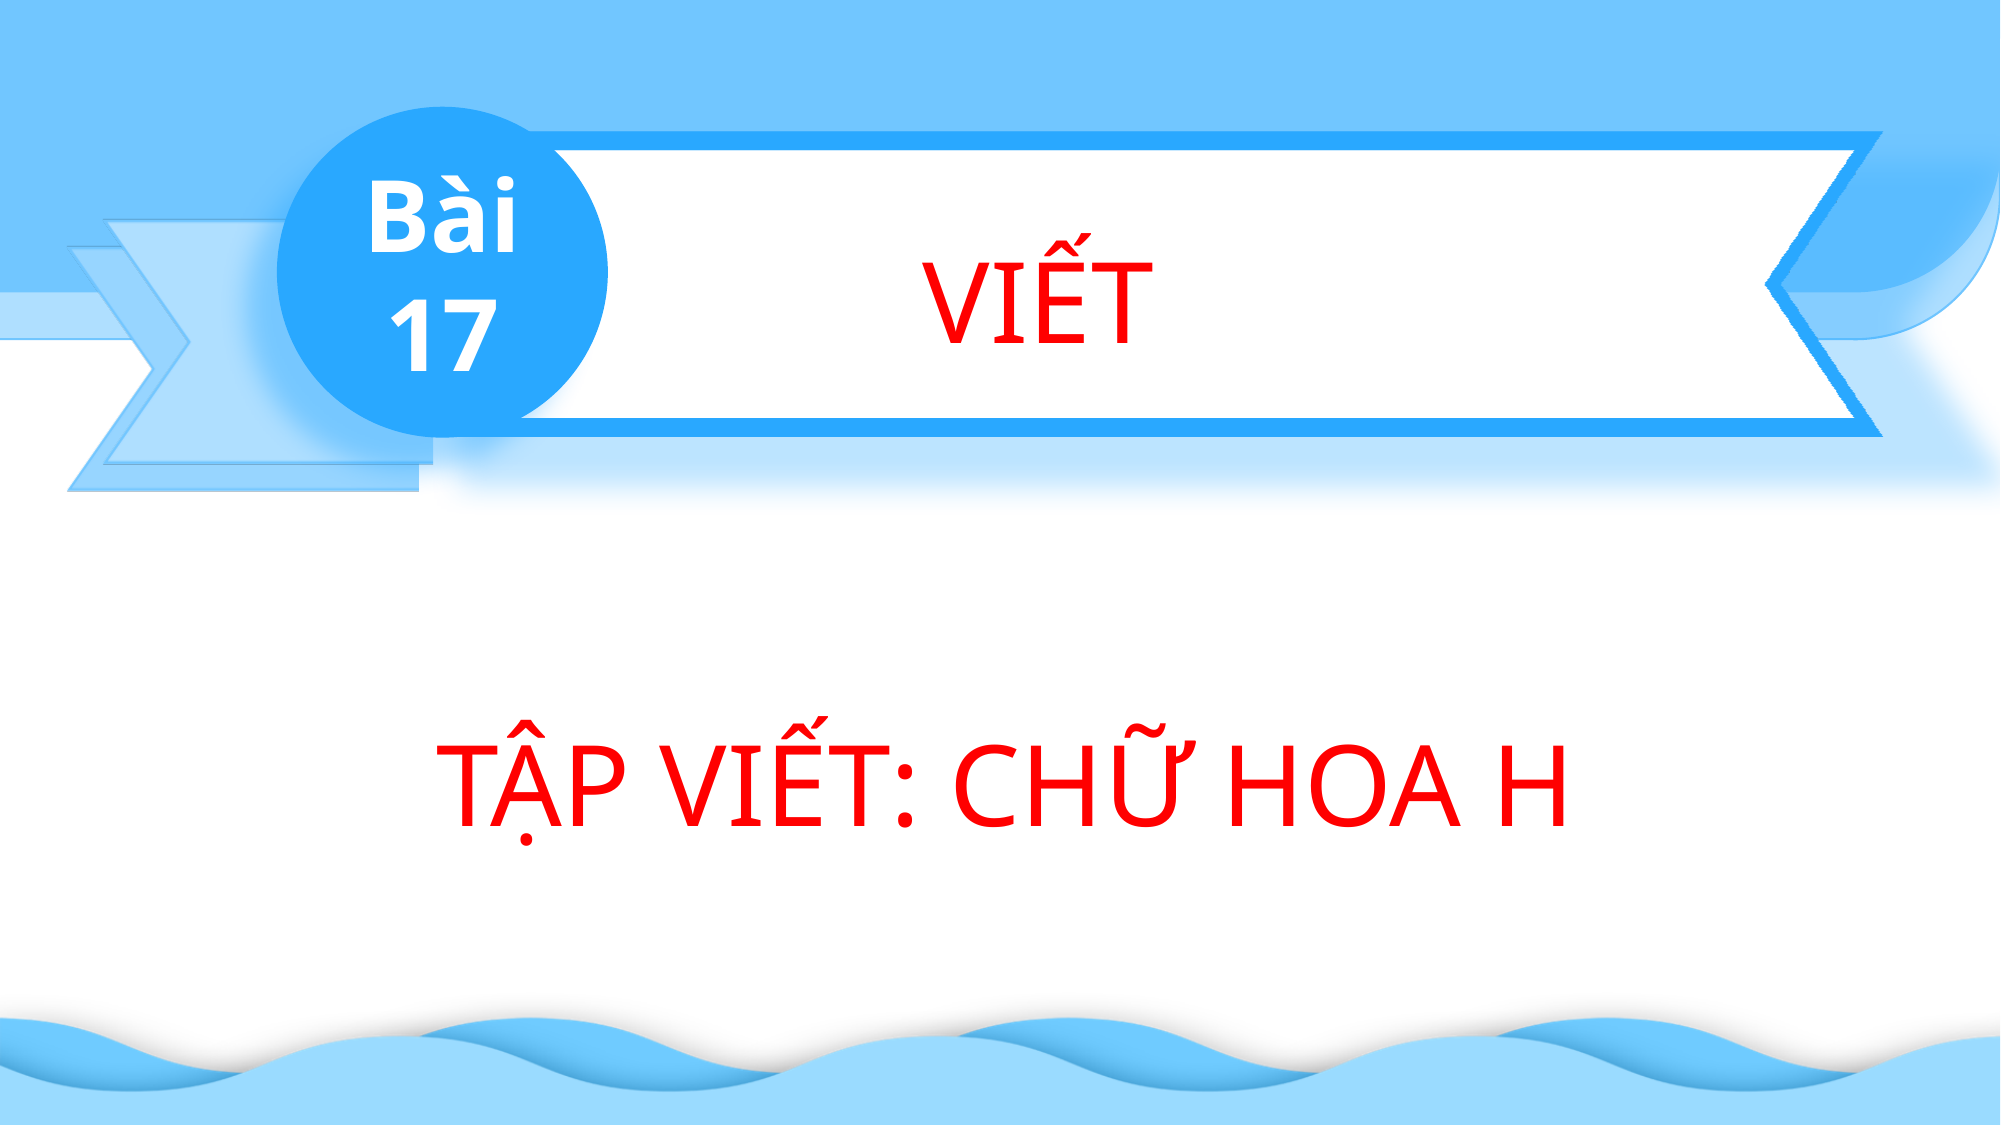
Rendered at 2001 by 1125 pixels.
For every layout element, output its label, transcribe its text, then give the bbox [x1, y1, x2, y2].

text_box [0, 0, 2000, 340]
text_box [66, 96, 434, 615]
picture [0, 0, 2001, 1125]
text_box TẬP VIẾT: CHỮ HOA H [421, 706, 1673, 857]
